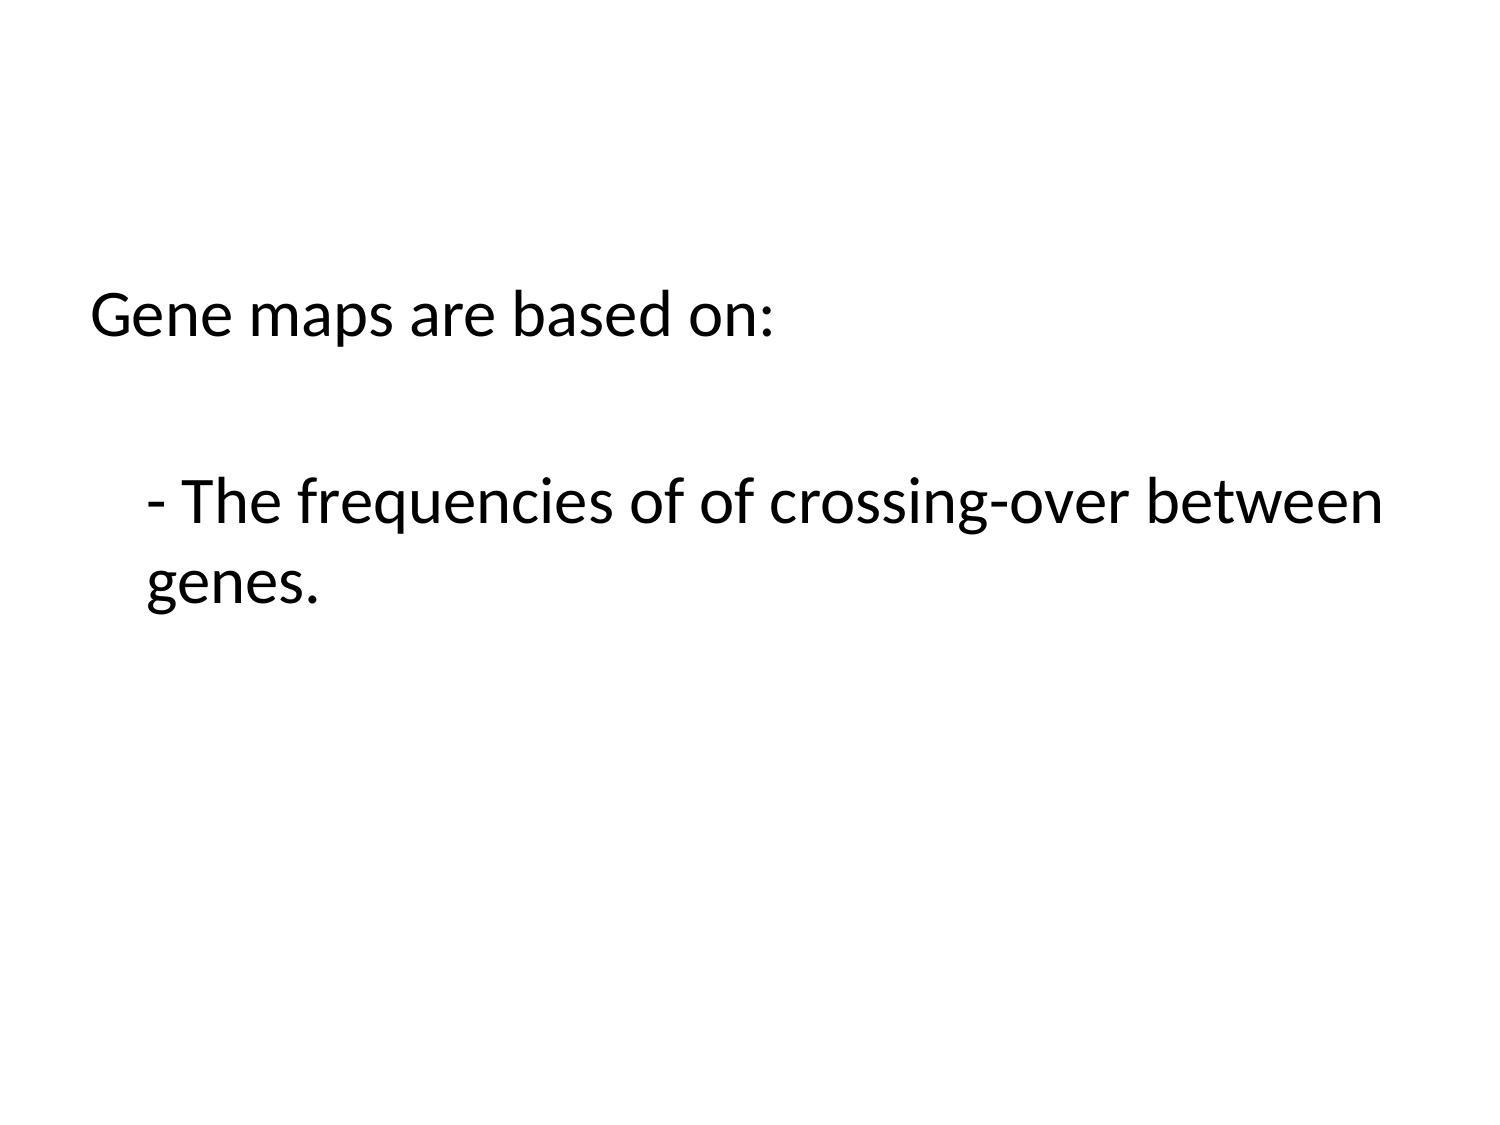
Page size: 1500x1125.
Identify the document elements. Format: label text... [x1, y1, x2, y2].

list Gene maps are based on: - The frequencies of of crossing-over between genes. [75, 262, 1425, 1005]
